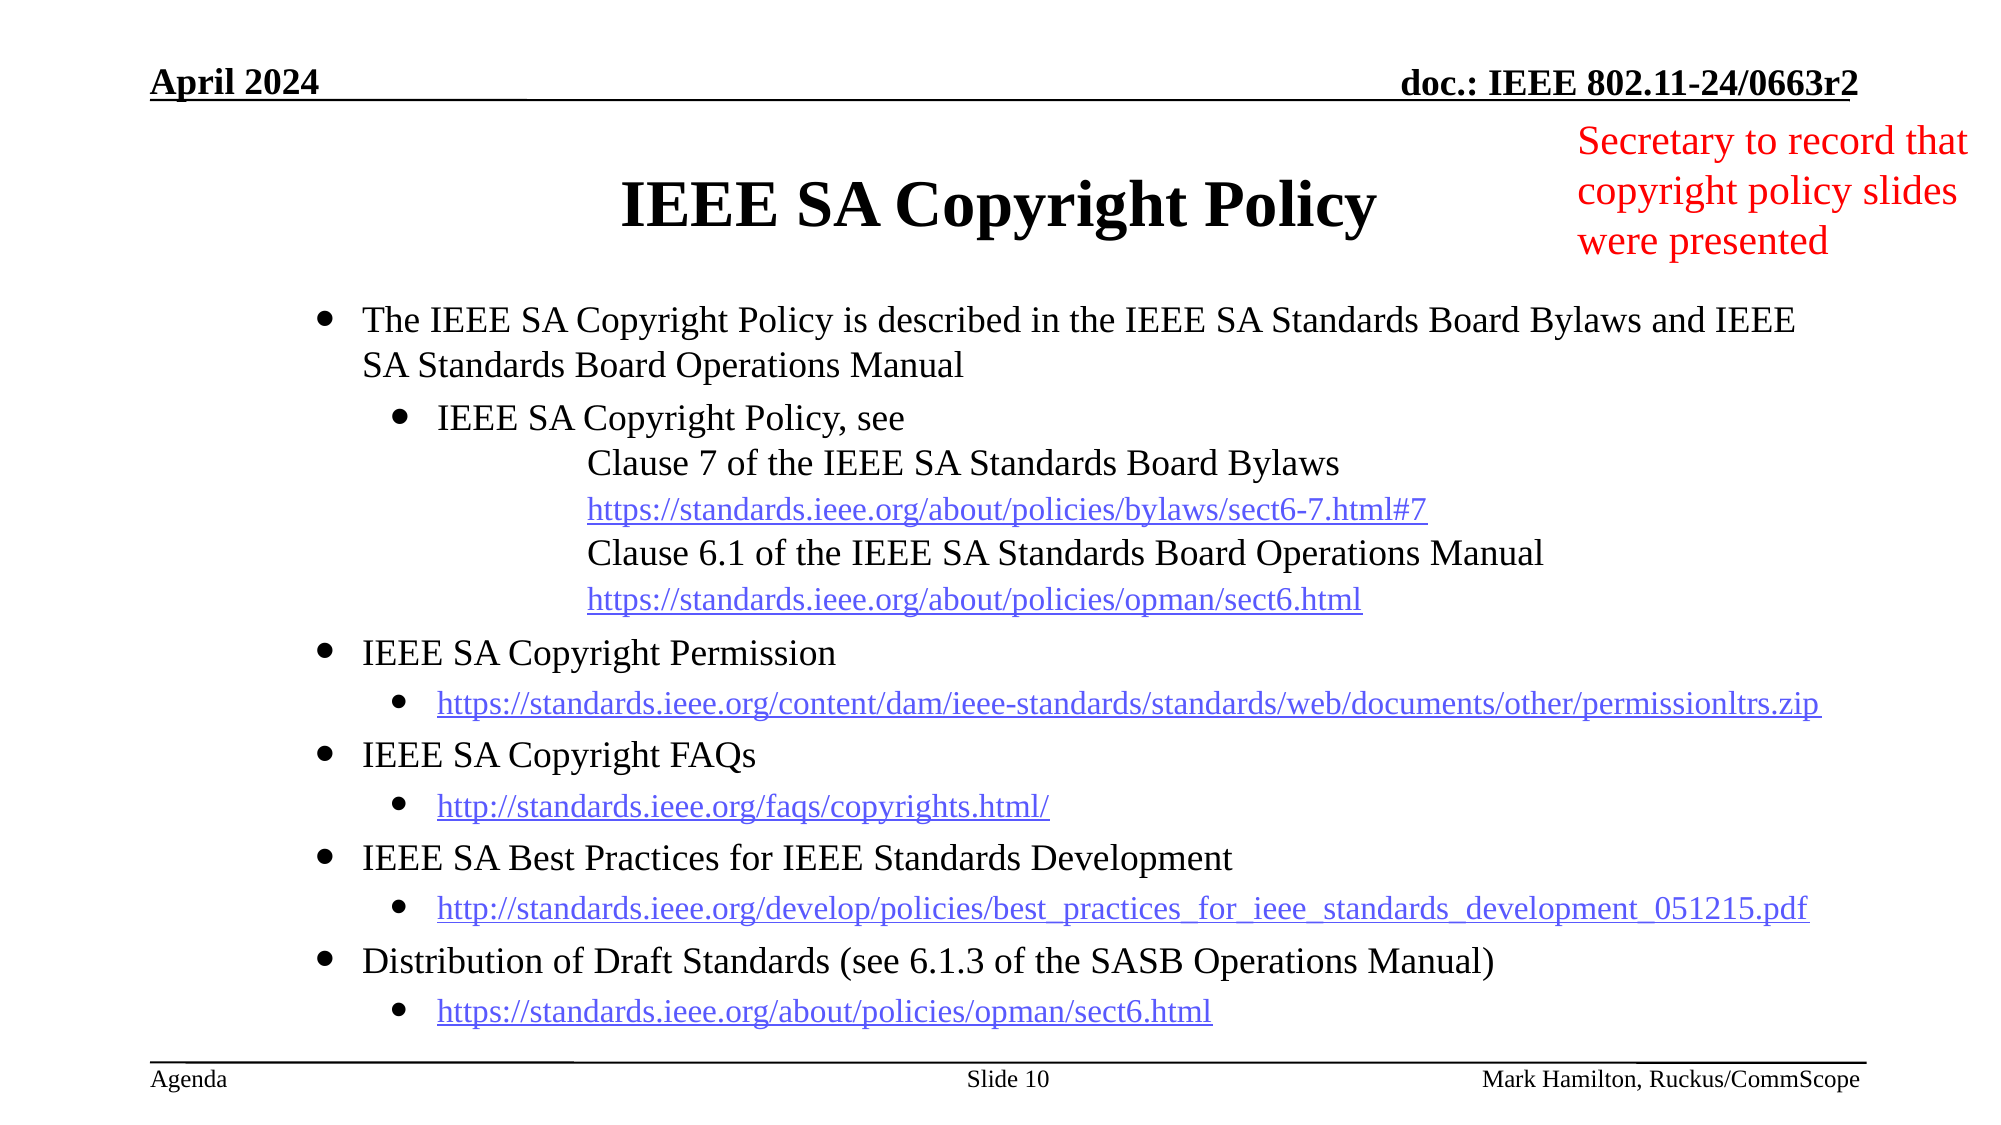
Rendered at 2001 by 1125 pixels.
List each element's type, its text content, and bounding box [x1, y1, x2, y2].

title IEEE SA Copyright Policy [149, 112, 1850, 287]
list The IEEE SA Copyright Policy is described in the IEEE SA Standards Board Bylaws and IEEE SA Standards Board Operations Manual IEEE SA Copyright Policy, see Clause 7 of the IEEE SA Standards Board Bylaws https://standards.ieee.org/about/policies/bylaws/sect6-7.html#7 Clause 6.1 of the IEEE SA Standards Board Operations Manual https://standards.ieee.org/about/policies/opman/sect6.html IEEE SA Copyright Permission https://standards.ieee.org/content/dam/ieee-standards/standards/web/documents/other/permissionltrs.zip IEEE SA Copyright FAQs http://standards.ieee.org/faqs/copyrights.html/ IEEE SA Best Practices for IEEE Standards Development http://standards.ieee.org/develop/policies/best_practices_for_ieee_standards_development_051215.pdf Distribution of Draft Standards (see 6.1.3 of the SASB Operations Manual) https://standards.ieee.org/about/policies/opman/sect6.html [149, 287, 1850, 1063]
slide_number Slide 10 [950, 1061, 1067, 1123]
text_box Secretary to record that copyright policy slides were presented [1562, 104, 1988, 270]
